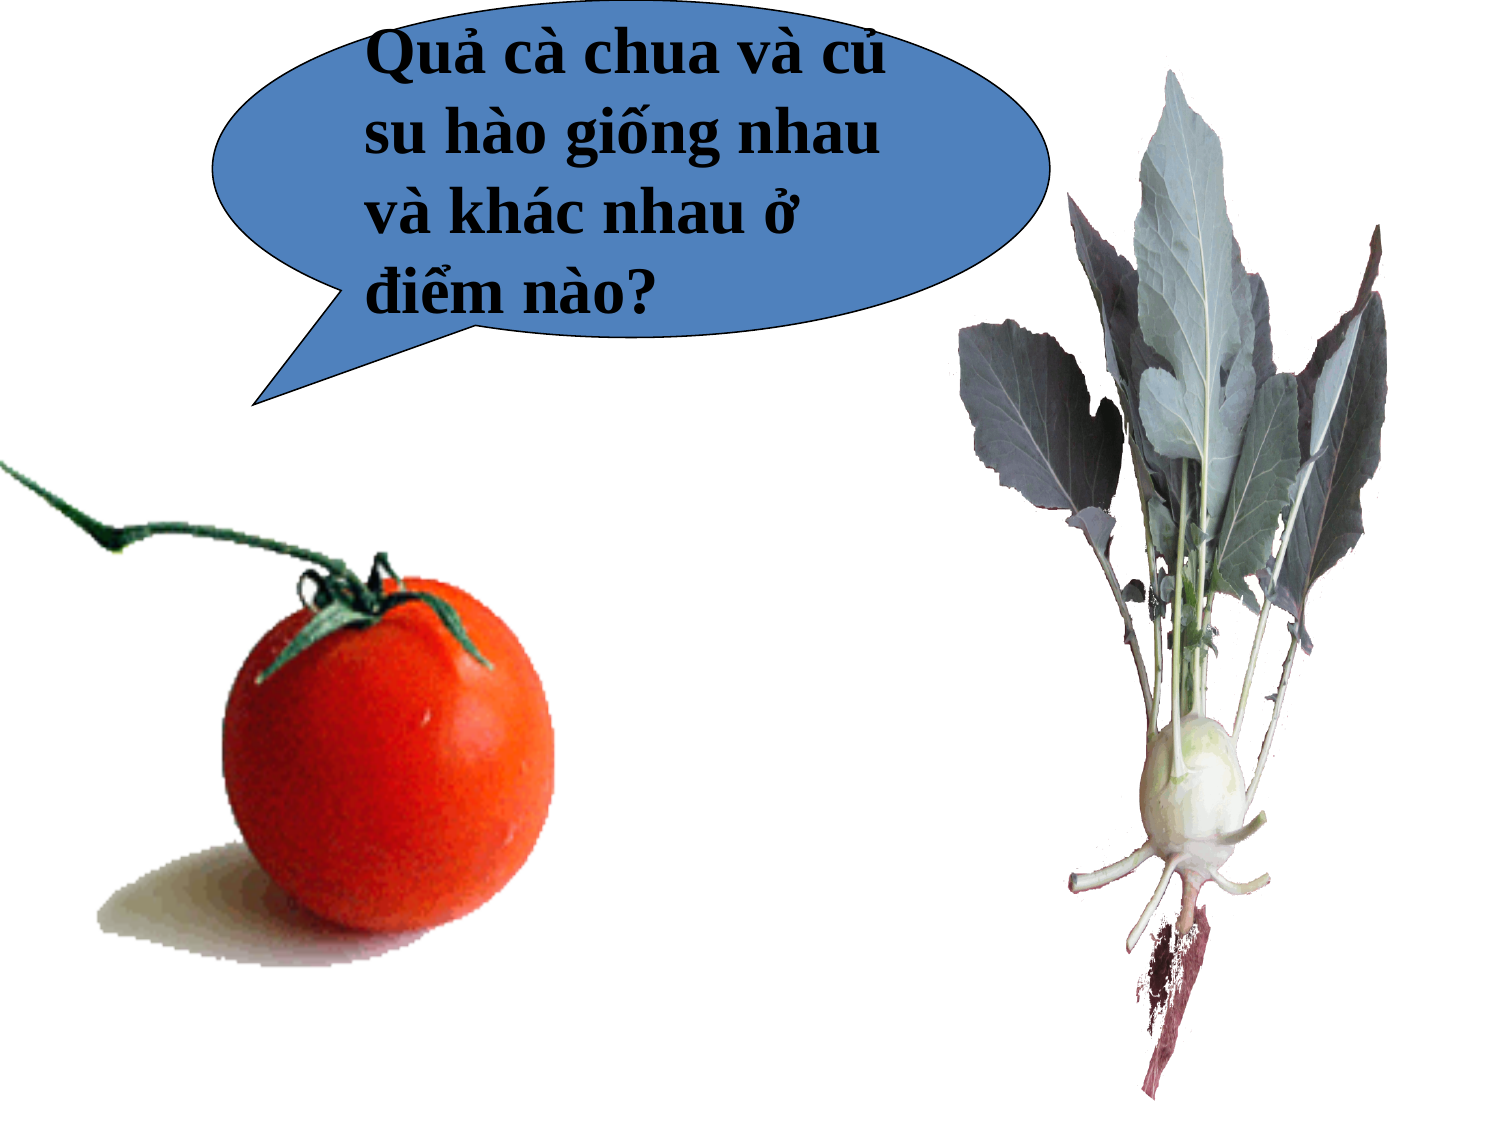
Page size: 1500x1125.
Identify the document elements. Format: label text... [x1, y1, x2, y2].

text_box [212, 43, 350, 173]
picture [812, 0, 1500, 1125]
picture [0, 174, 788, 1125]
text_box Quả cà chua và củ su hào giống nhau và khác nhau ở điểm nào? [350, 0, 810, 335]
